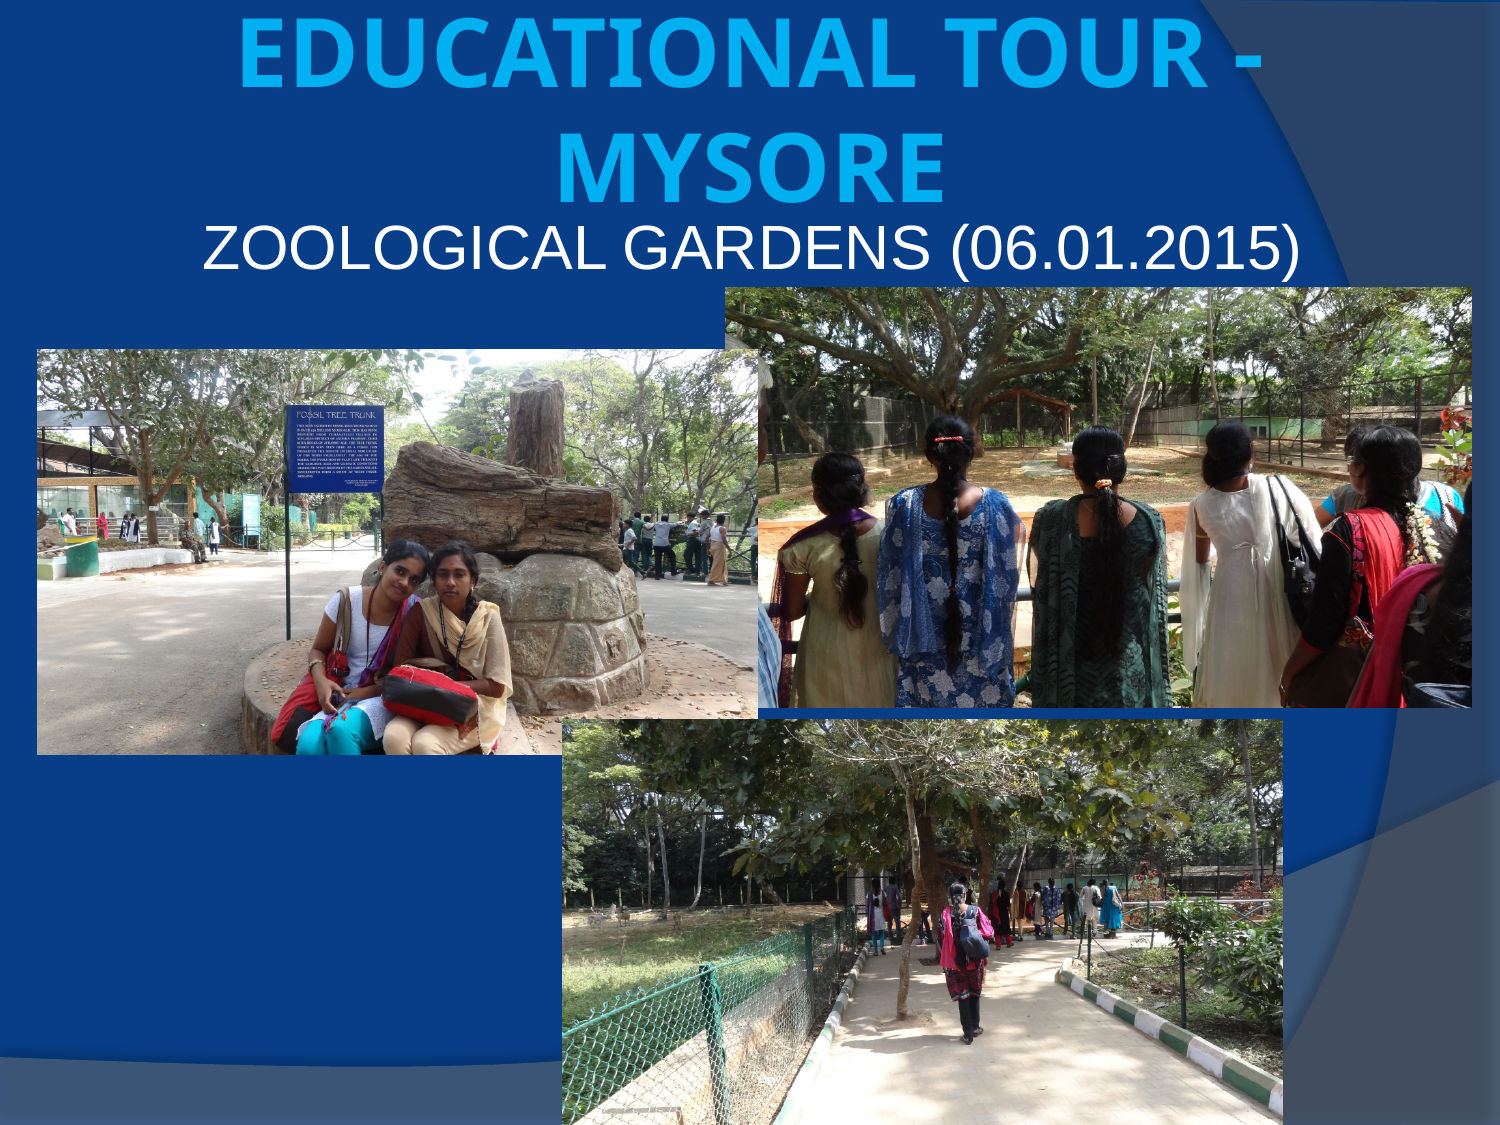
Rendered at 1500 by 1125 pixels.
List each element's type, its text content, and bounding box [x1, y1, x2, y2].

title EDUCATIONAL TOUR - MYSORE [75, 12, 1425, 200]
list ZOOLOGICAL GARDENS (06.01.2015) [0, 200, 1500, 943]
picture [562, 719, 1283, 1125]
picture [724, 287, 1472, 708]
picture [37, 349, 758, 756]
